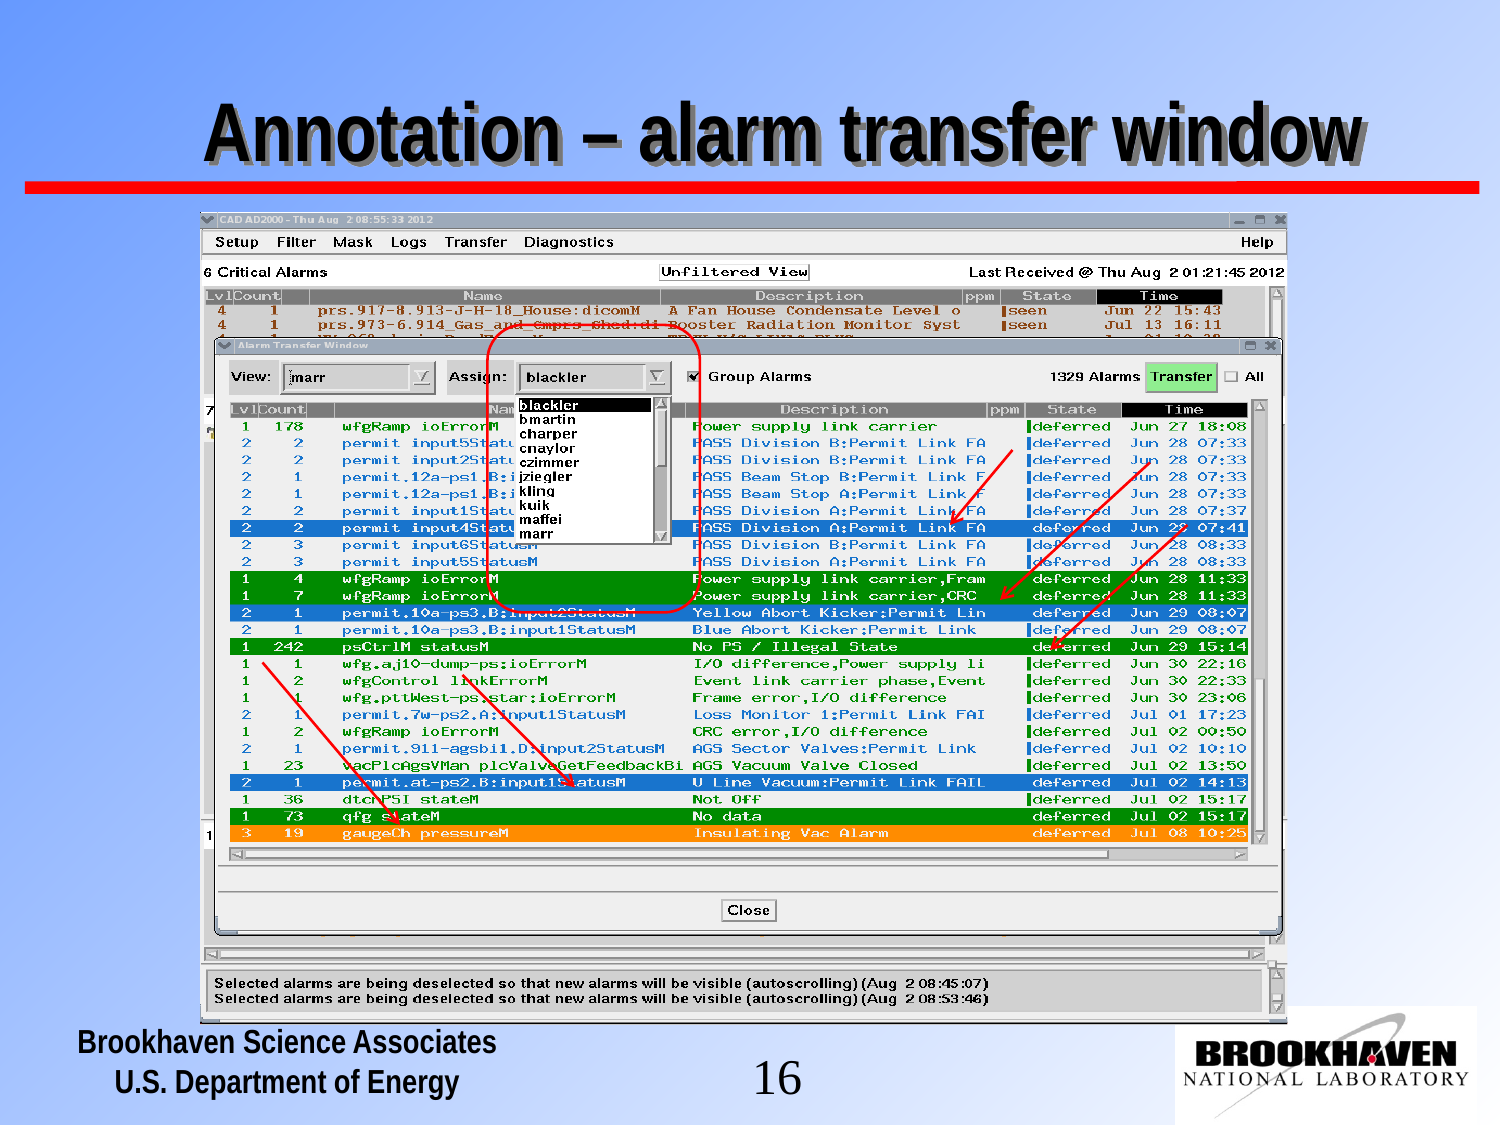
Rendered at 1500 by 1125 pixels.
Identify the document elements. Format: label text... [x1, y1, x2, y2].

title Annotation – alarm transfer window [187, 0, 1438, 188]
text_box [1049, 524, 1188, 651]
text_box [262, 662, 401, 826]
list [199, 212, 1288, 1026]
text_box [999, 462, 1151, 601]
picture [1175, 1006, 1477, 1125]
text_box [949, 449, 1013, 526]
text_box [462, 674, 576, 788]
